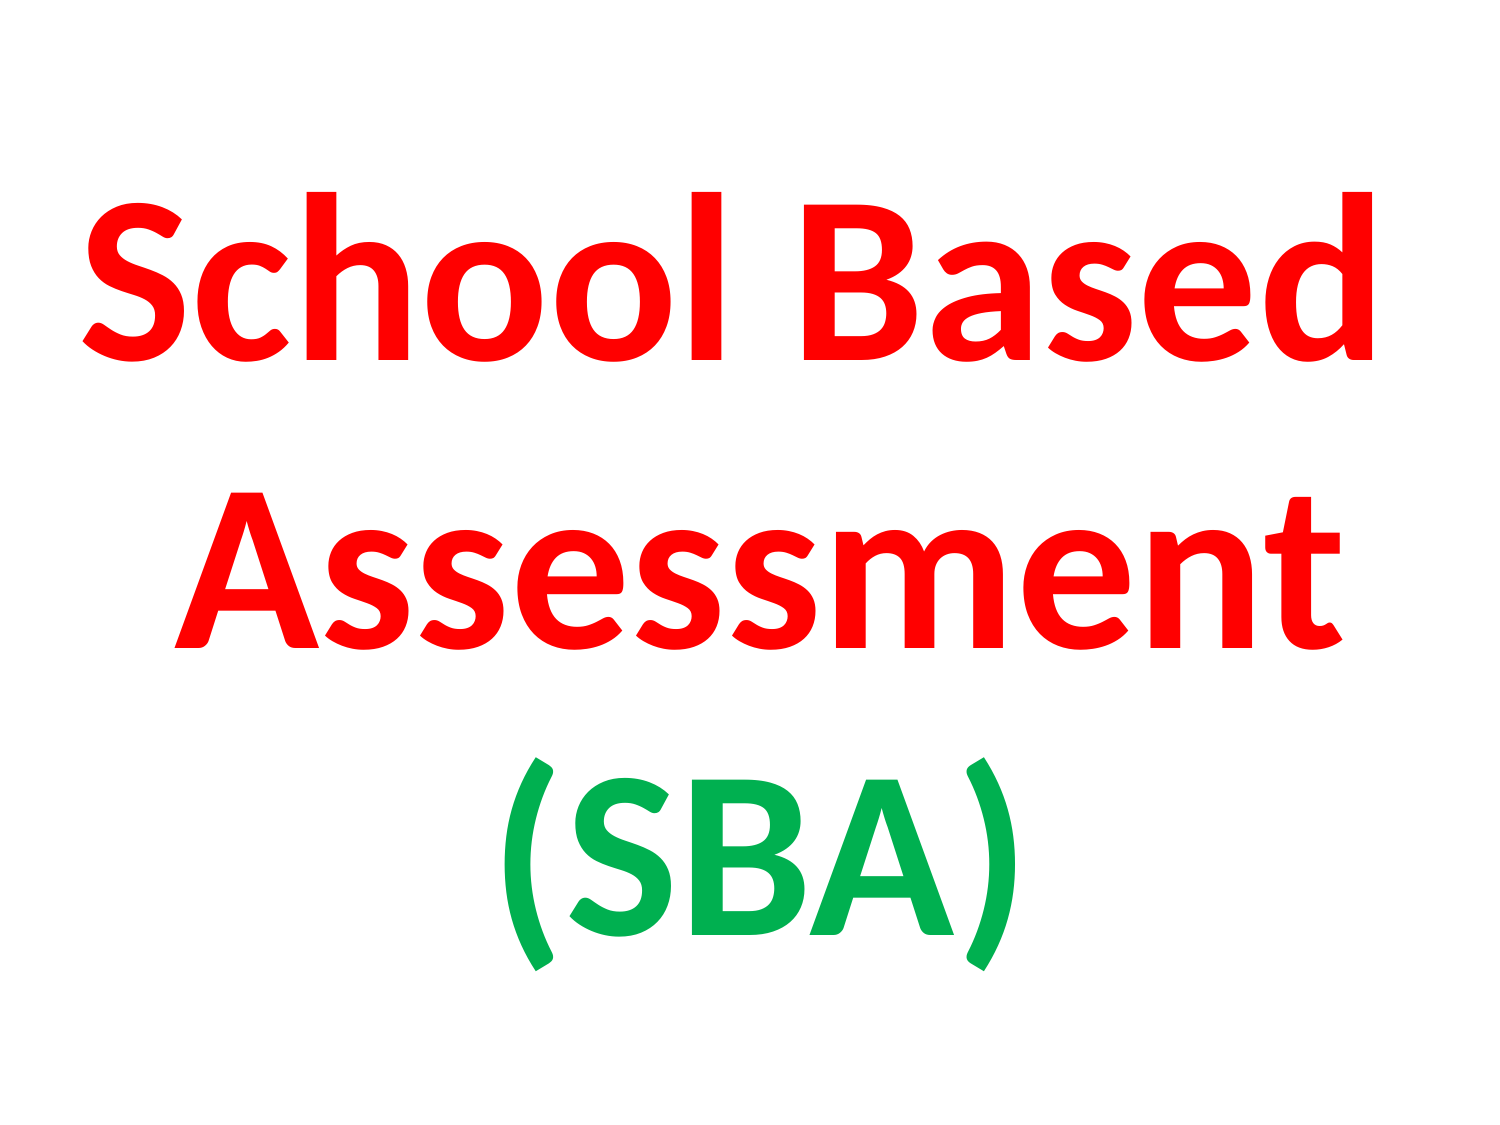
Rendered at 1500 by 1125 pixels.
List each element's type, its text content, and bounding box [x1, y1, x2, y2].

text_box School Based Assessment (SBA) [63, 113, 1458, 1125]
